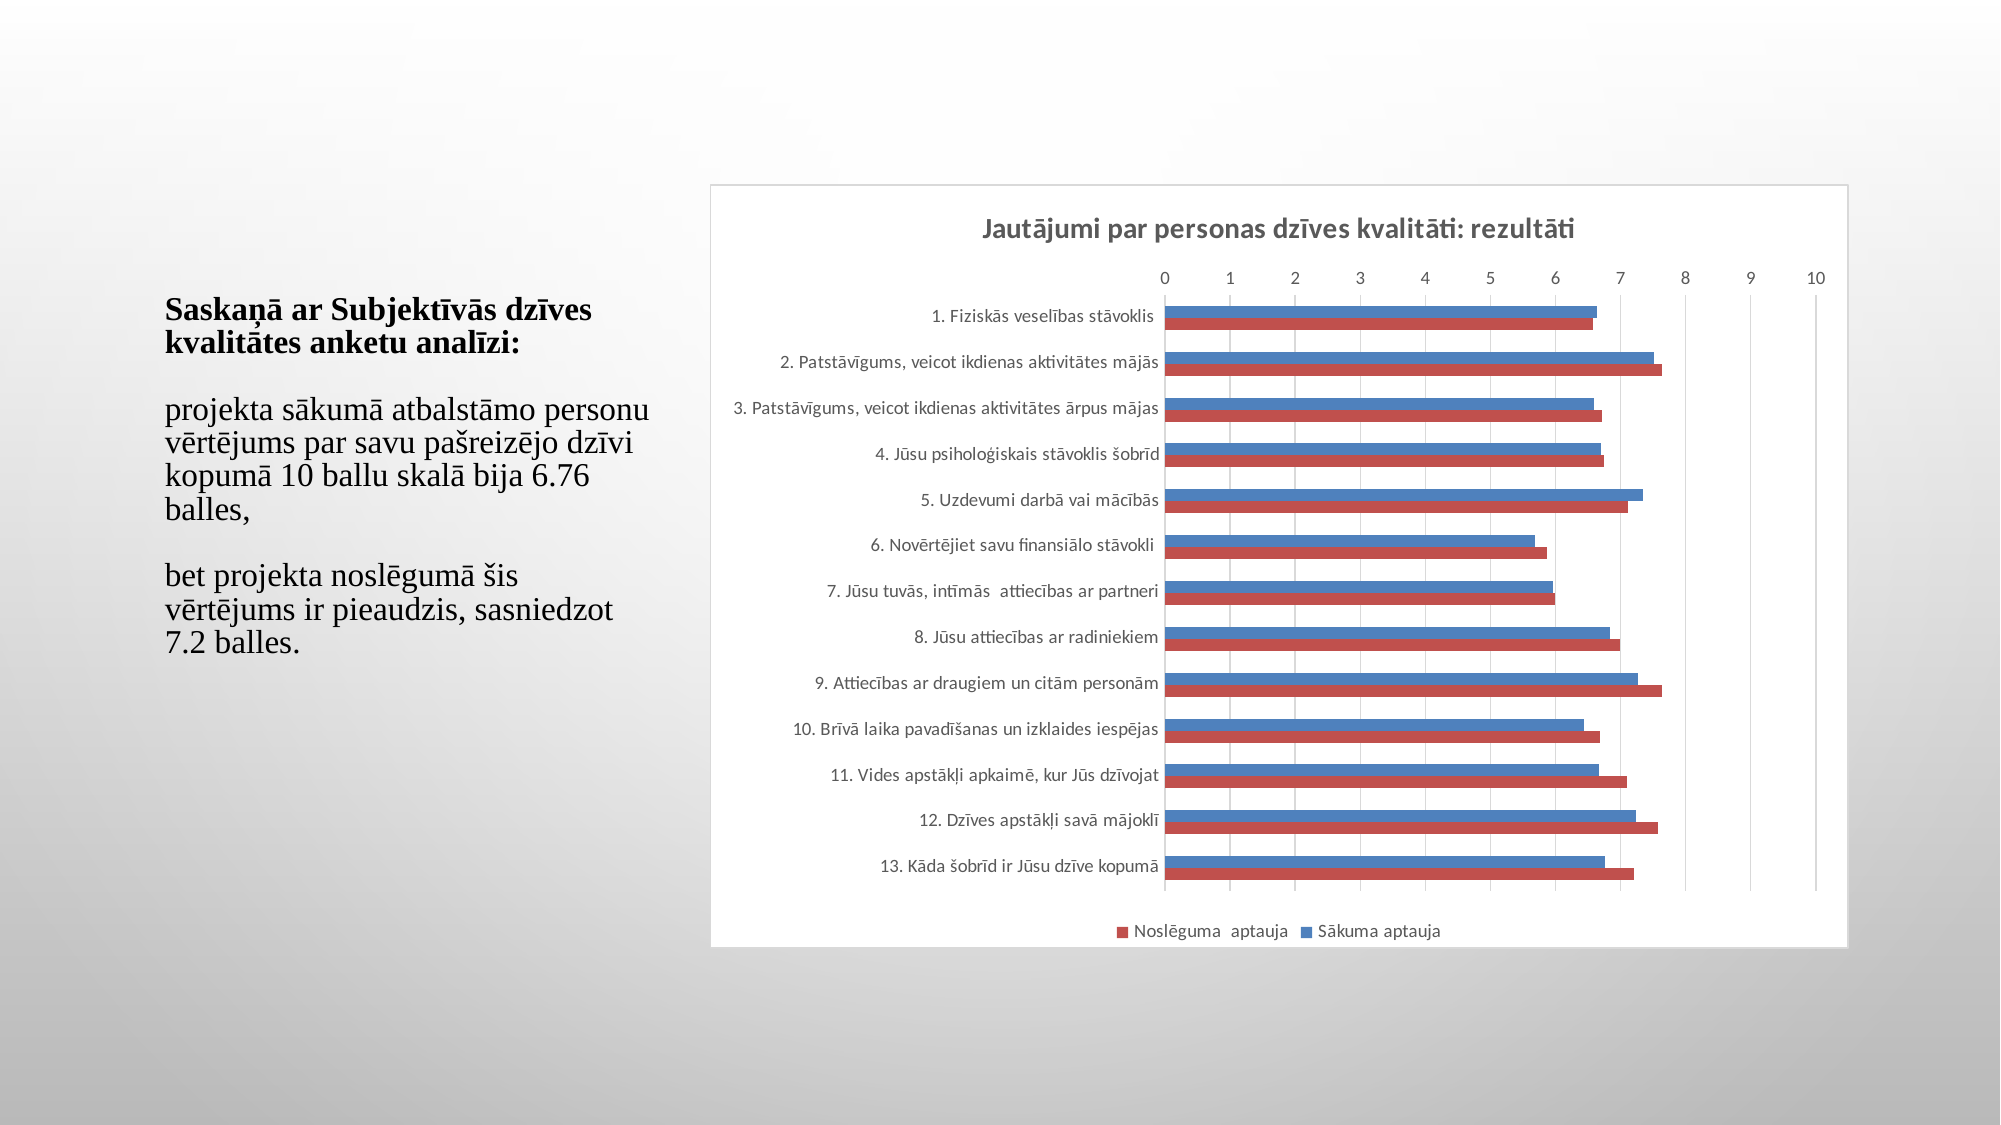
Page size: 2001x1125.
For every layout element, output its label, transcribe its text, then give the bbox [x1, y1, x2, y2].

chart [709, 183, 1849, 949]
picture [0, 0, 2000, 1125]
title Saskaņā ar Subjektīvās dzīves kvalitātes anketu analīzi: projekta sākumā atbalstāmo personu vērtējums par savu pašreizējo dzīvi kopumā 10 ballu skalā bija 6.76 balles, bet projekta noslēgumā šis vērtējums ir pieaudzis, sasniedzot 7.2 balles. [149, 220, 666, 903]
